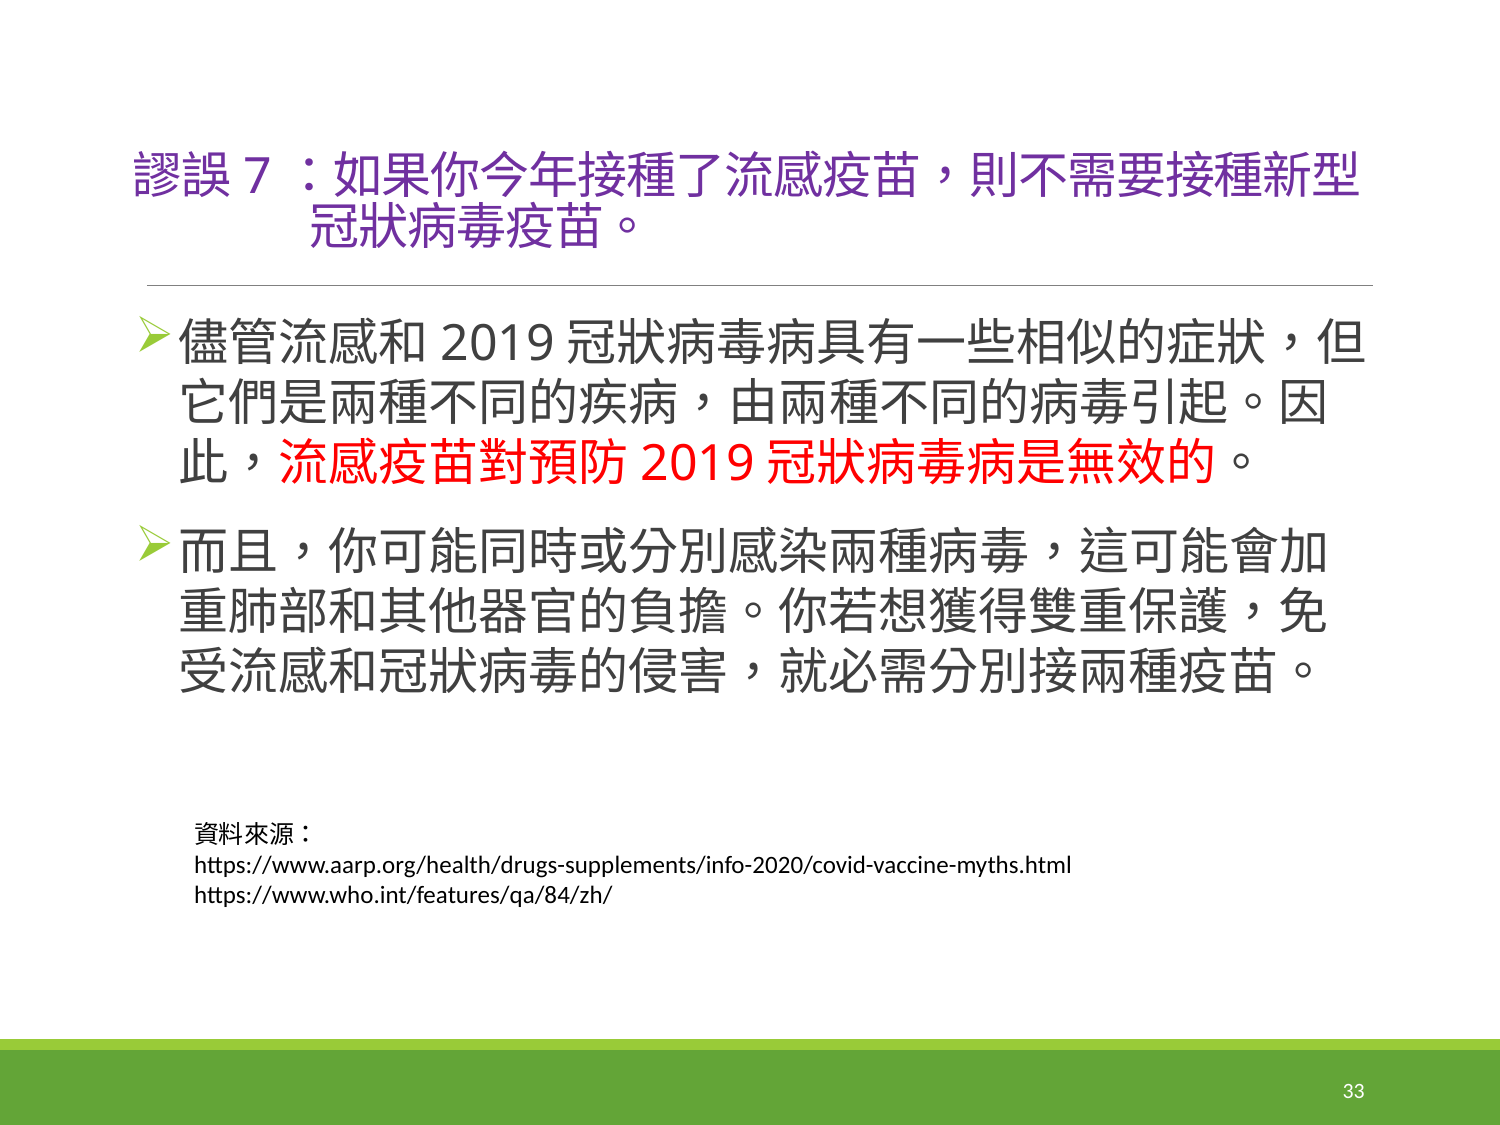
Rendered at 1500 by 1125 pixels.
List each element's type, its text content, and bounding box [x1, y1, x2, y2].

title 謬誤7：如果你今年接種了流感疫苗，則不需要接種新型冠狀病毒疫苗。 [117, 139, 1391, 322]
text_box 資料來源： https://www.aarp.org/health/drugs-supplements/info-2020/covid-vaccine-myths.html https://www.who.int/features/qa/84/zh/ [179, 811, 1378, 961]
list 儘管流感和2019冠狀病毒病具有一些相似的症狀，但它們是兩種不同的疾病，由兩種不同的病毒引起。因此，流感疫苗對預防2019冠狀病毒病是無效的。 而且，你可能同時或分別感染兩種病毒，這可能會加重肺部和其他器官的負擔。你若想獲得雙重保護，免受流感和冠狀病毒的侵害，就必需分別接兩種疫苗。 [135, 302, 1373, 963]
slide_number 33 [1218, 1059, 1380, 1120]
